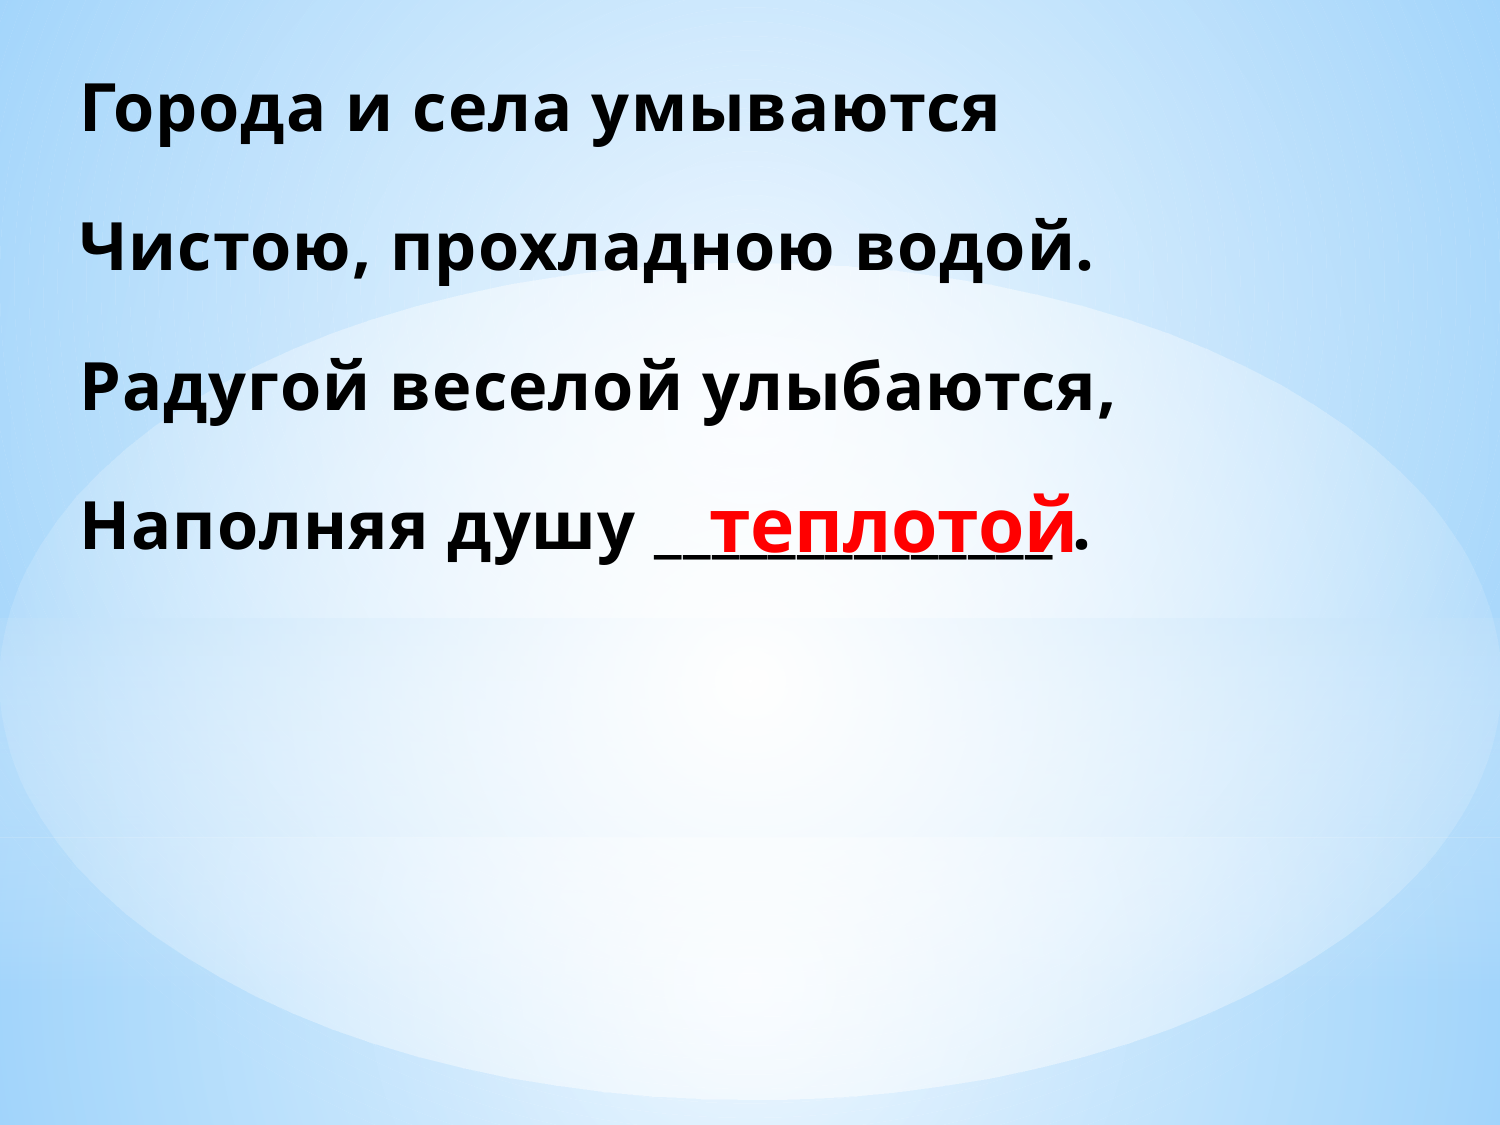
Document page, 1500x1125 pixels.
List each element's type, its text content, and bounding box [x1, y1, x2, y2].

text_box теплотой [655, 469, 1295, 585]
text_box Города и села умываются Чистою, прохладною водой. Радугой веселой улыбаются, Наполняя душу ______________ . [56, 259, 1415, 468]
